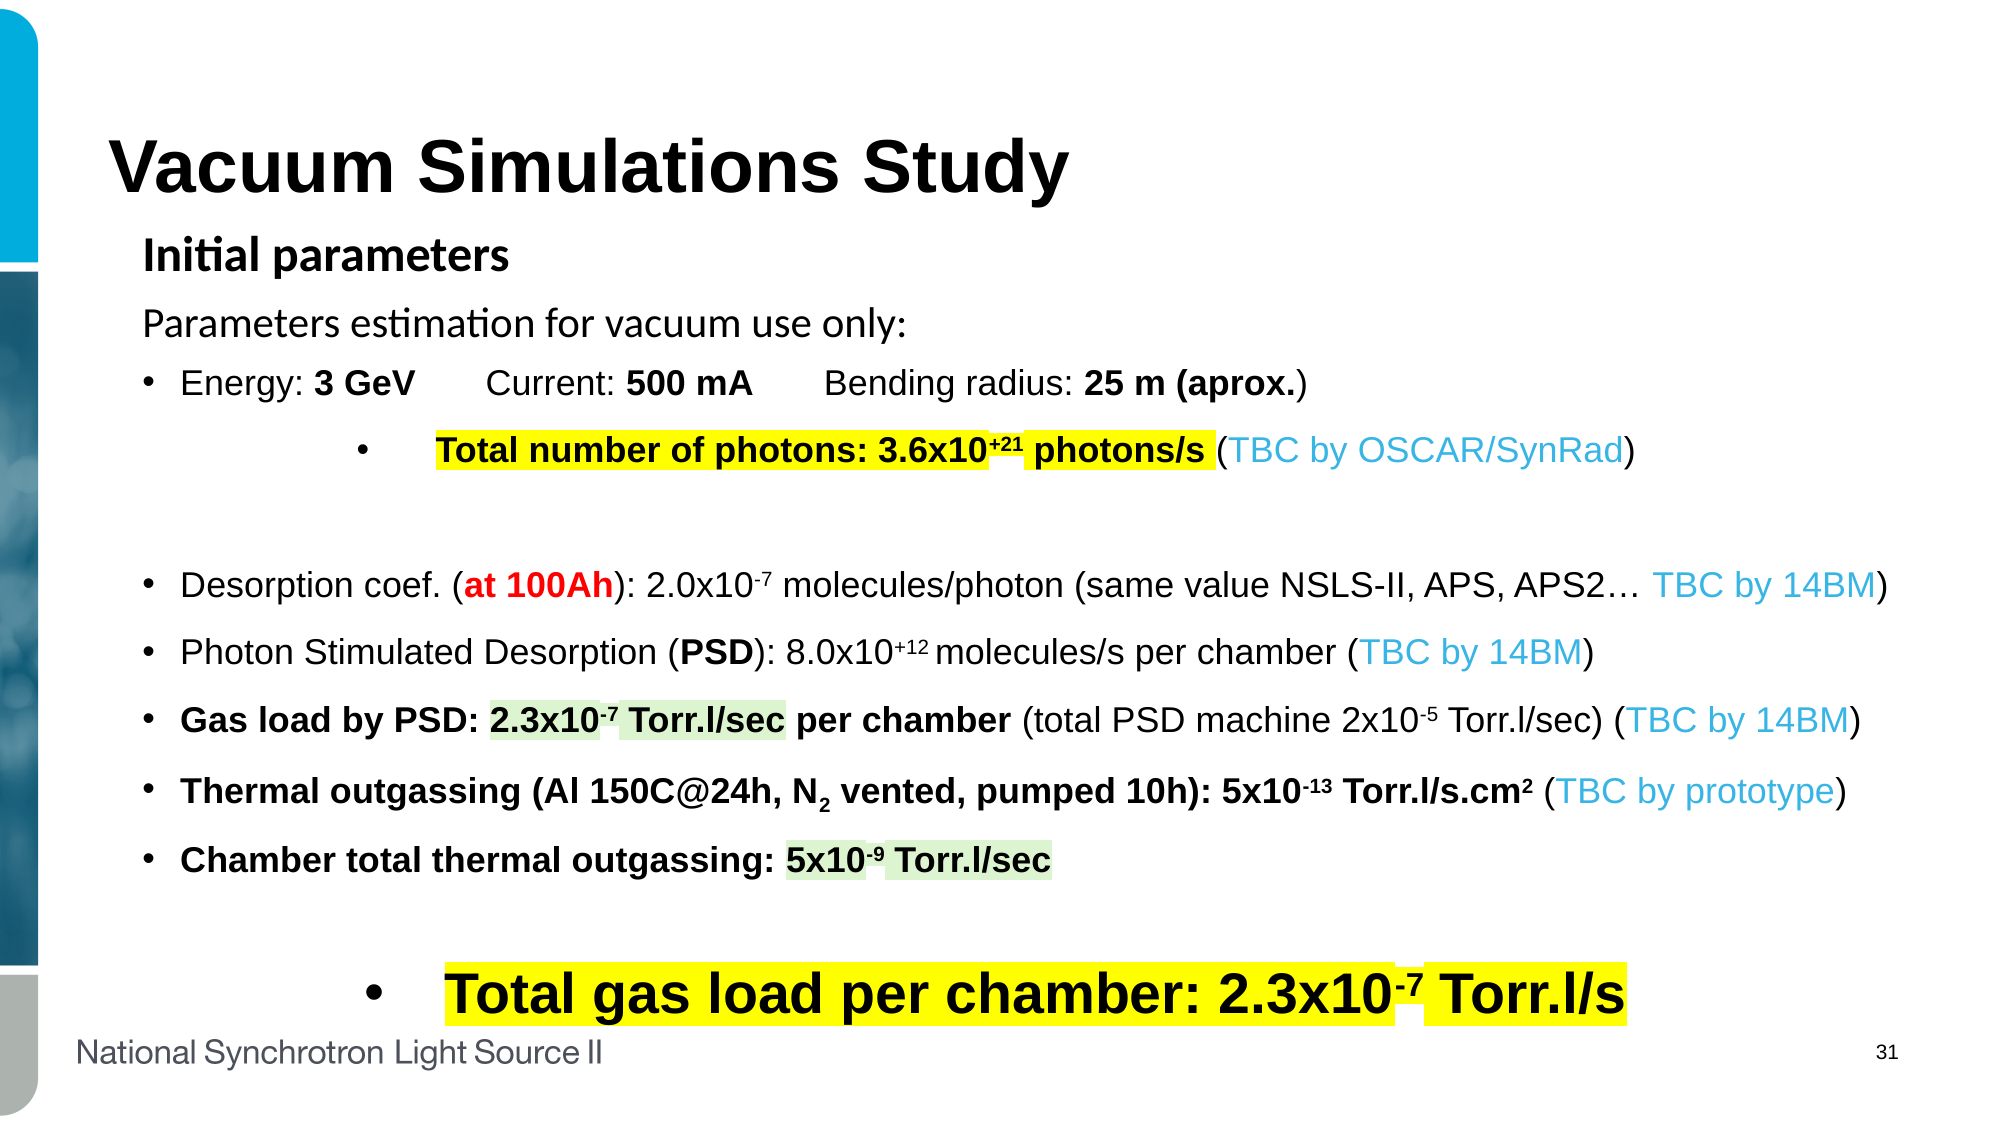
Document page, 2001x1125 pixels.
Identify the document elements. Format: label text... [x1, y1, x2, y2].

picture [0, 0, 2001, 1125]
title Vacuum Simulations Study [93, 59, 1907, 278]
text_box Initial parameters Parameters estimation for vacuum use only: Energy: 3 GeV Current: 500 mA Bending radius: 25 m (aprox.) Total number of photons: 3.6x10+21 photons/s (TBC by OSCAR/SynRad) Desorption coef. (at 100Ah): 2.0x10-7 molecules/photon (same value NSLS-II, APS, APS2… TBC by 14BM) Photon Stimulated Desorption (PSD): 8.0x10+12 molecules/s per chamber (TBC by 14BM) Gas load by PSD: 2.3x10-7 Torr.l/sec per chamber (total PSD machine 2x10-5 Torr.l/sec) (TBC by 14BM) Thermal outgassing (Al 150C@24h, N2 vented, pumped 10h): 5x10-13 Torr.l/s.cm2 (TBC by prototype) Chamber total thermal outgassing: 5x10-9 Torr.l/sec Total gas load per chamber: 2.3x10-7 Torr.l/s [127, 220, 1907, 1039]
